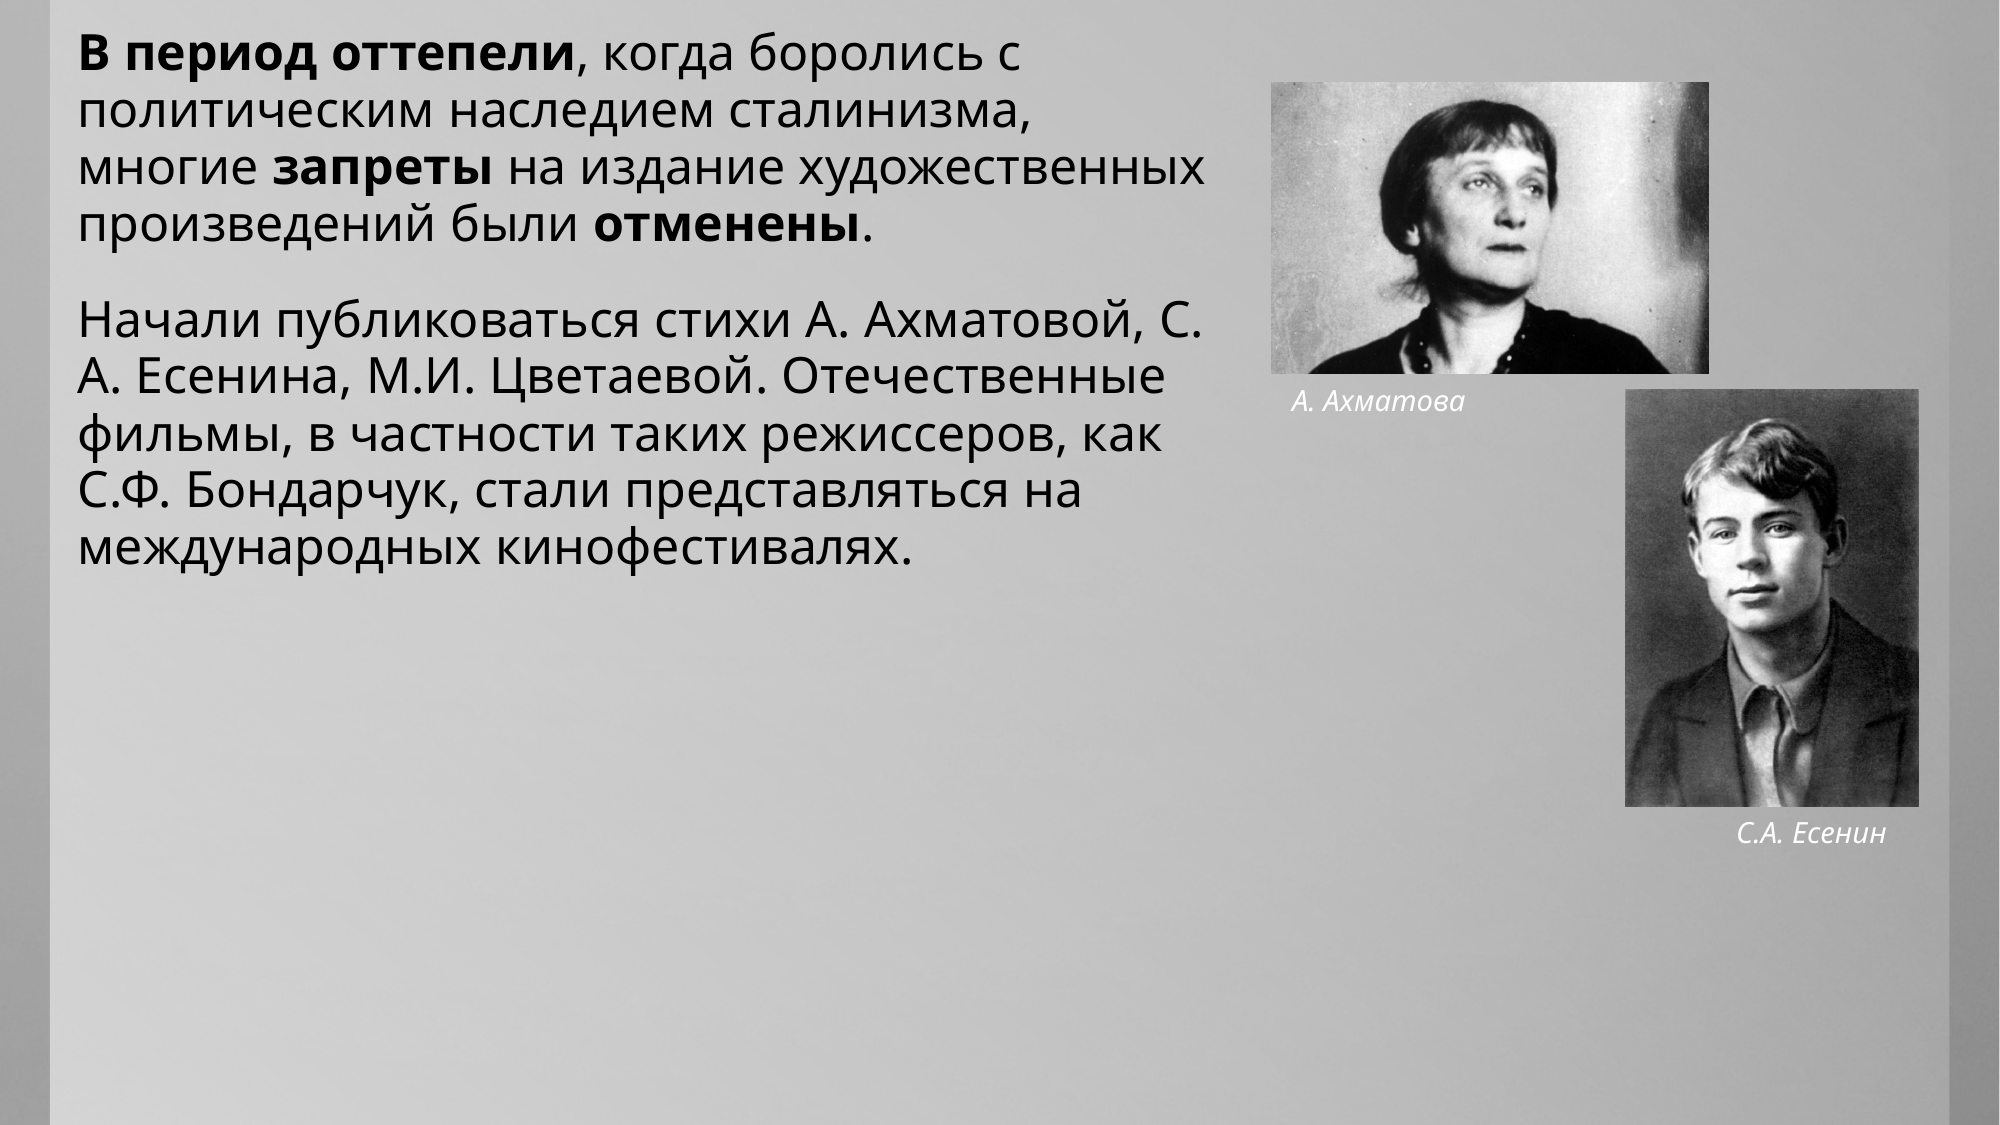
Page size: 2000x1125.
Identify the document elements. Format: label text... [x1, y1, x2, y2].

picture [1625, 389, 1919, 807]
text_box С.А. Есенин [1721, 807, 1902, 857]
picture [1271, 82, 1709, 374]
text_box А. Ахматова [1277, 374, 1481, 425]
list В период оттепели, когда боролись с политическим наследием сталинизма, многие запреты на издание художественных произведений были отменены. Начали публиковаться стихи A. Ахматовой, С. А. Есенина, М.И. Цветаевой. Отечественные фильмы, в частности таких режиссеров, как С.Ф. Бондарчук, стали представляться на международных кинофестивалях. [57, 14, 1239, 1125]
